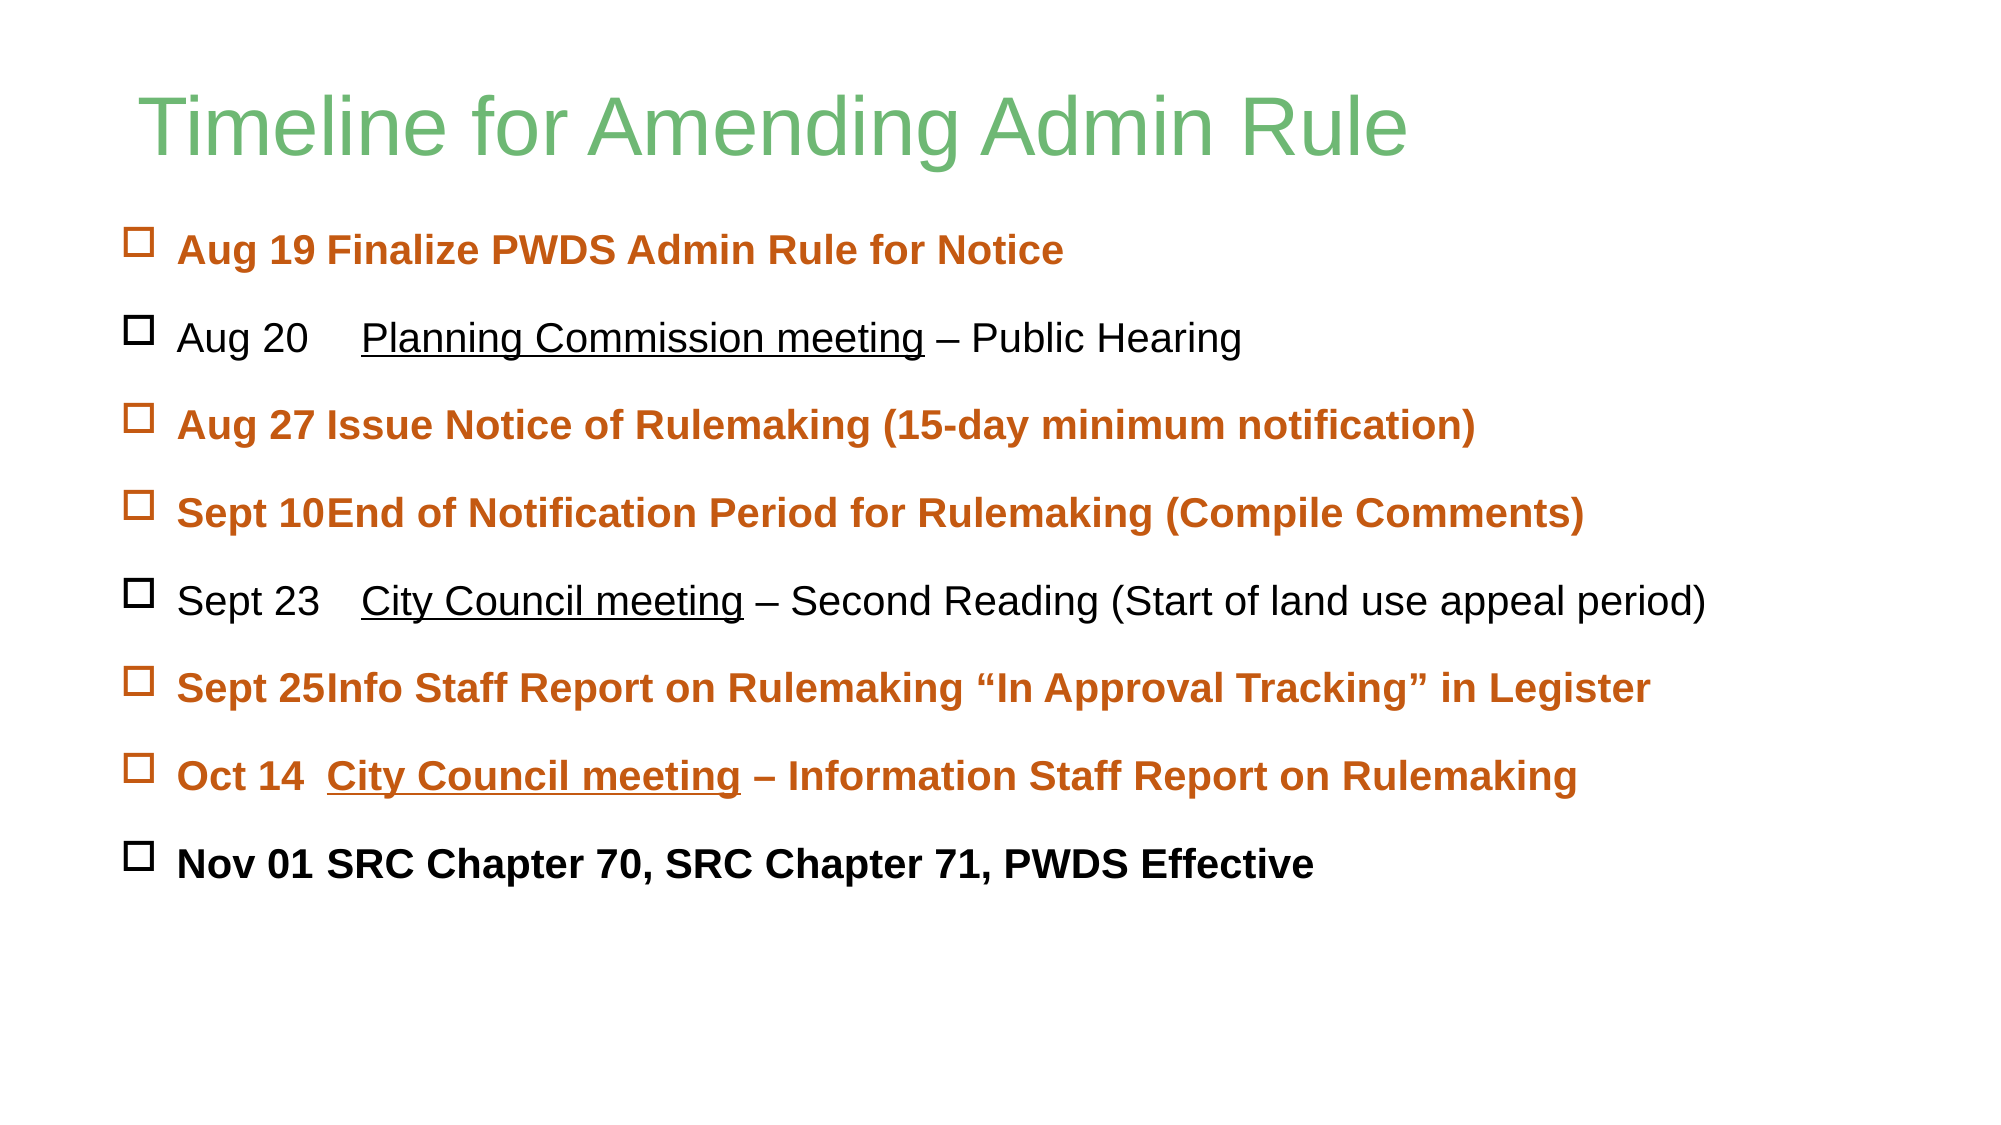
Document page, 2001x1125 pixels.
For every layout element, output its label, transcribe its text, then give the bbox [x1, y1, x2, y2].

title Timeline for Amending Admin Rule [137, 59, 1863, 198]
list Aug 19 Finalize PWDS Admin Rule for Notice Aug 20 Planning Commission meeting – Public Hearing Aug 27 Issue Notice of Rulemaking (15-day minimum notification) Sept 10 End of Notification Period for Rulemaking (Compile Comments) Sept 23 City Council meeting – Second Reading (Start of land use appeal period) Sept 25 Info Staff Report on Rulemaking “In Approval Tracking” in Legister Oct 14 City Council meeting – Information Staff Report on Rulemaking Nov 01 SRC Chapter 70, SRC Chapter 71, PWDS Effective [120, 197, 1942, 1008]
